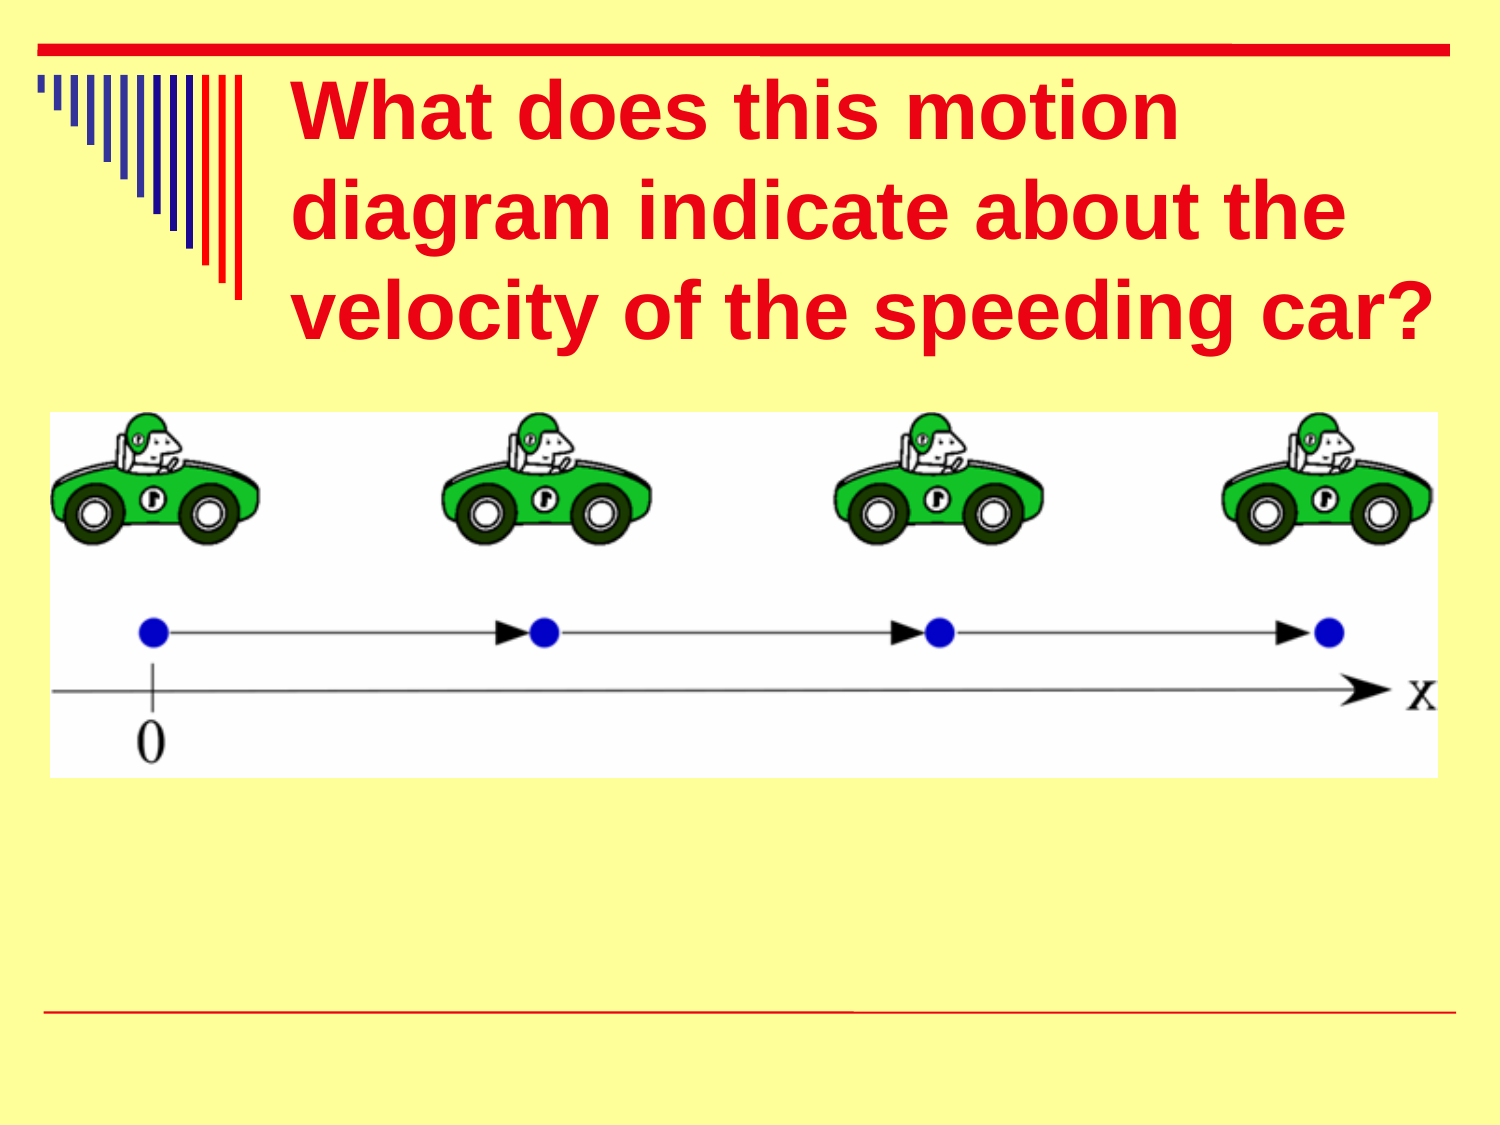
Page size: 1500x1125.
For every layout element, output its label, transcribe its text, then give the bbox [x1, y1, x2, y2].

title What does this motion diagram indicate about the velocity of the speeding car? [275, 75, 1475, 338]
picture [49, 412, 1438, 779]
